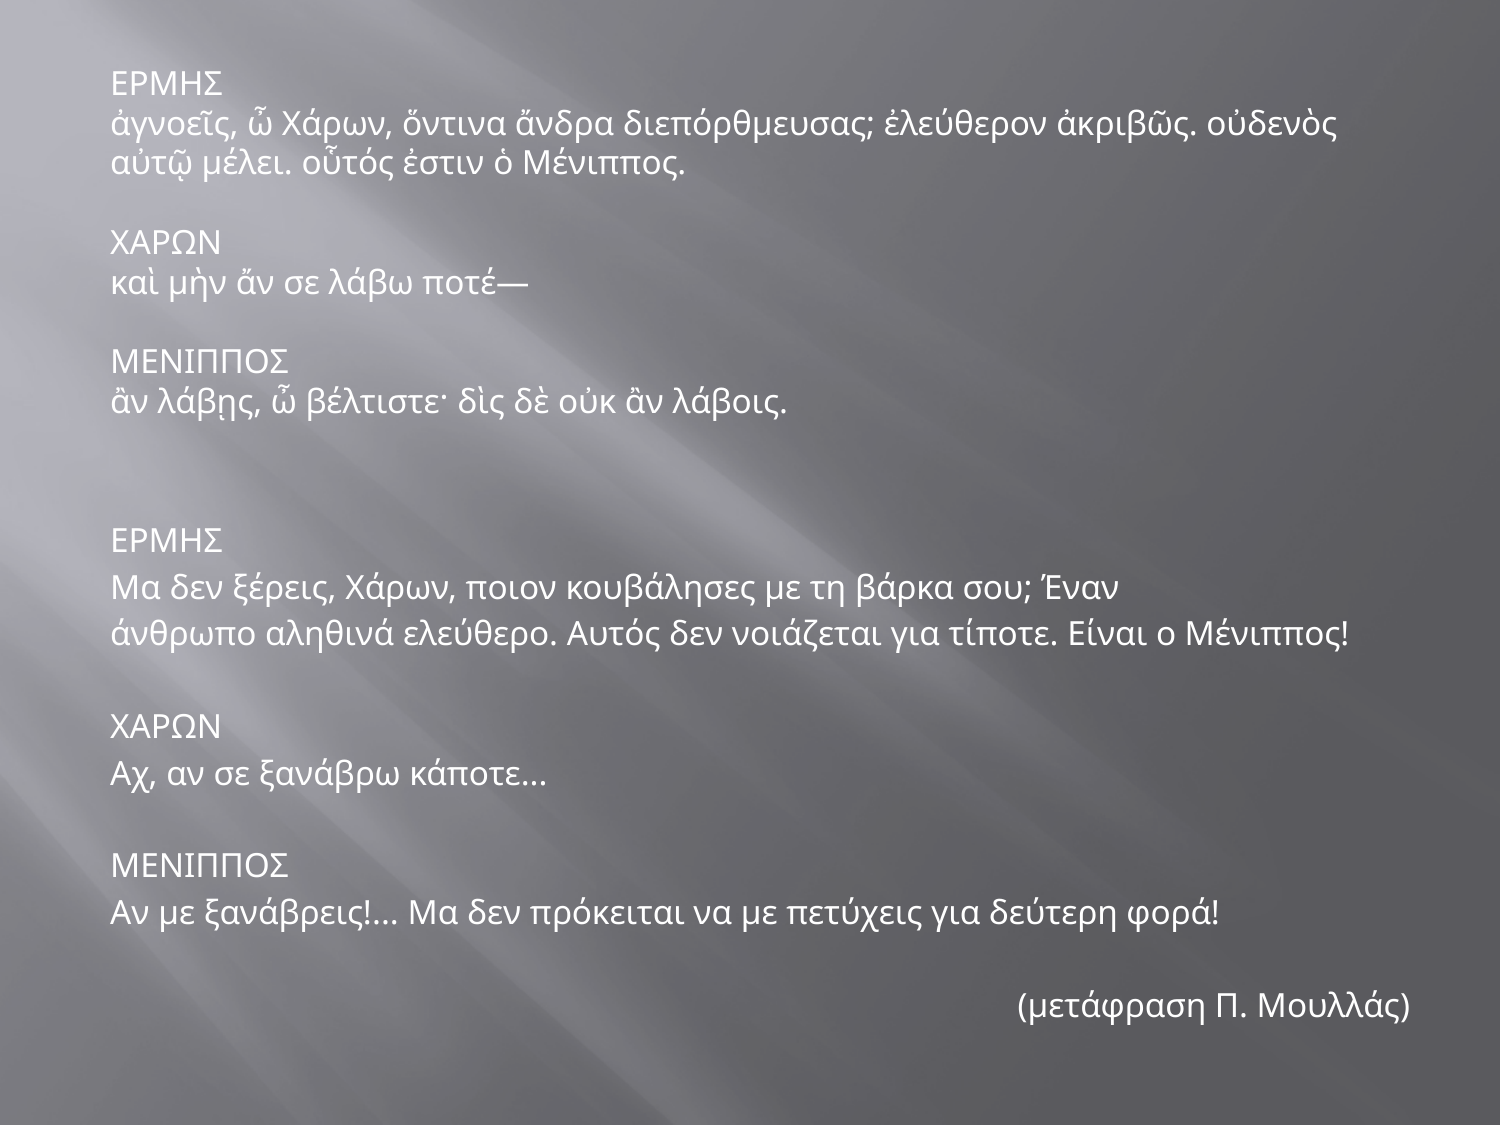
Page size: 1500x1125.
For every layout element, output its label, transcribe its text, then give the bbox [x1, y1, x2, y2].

list ΕΡΜΗΣ ἀγνοεῖς, ὦ Χάρων, ὅντινα ἄνδρα διεπόρθμευσας; ἐλεύθερον ἀκριβῶς. οὐδενὸς αὐτῷ μέλει. οὗτός ἐστιν ὁ Μένιππος. ΧΑΡΩΝ καὶ μὴν ἄν σε λάβω ποτέ— ΜΕΝΙΠΠΟΣ ἂν λάβῃς, ὦ βέλτιστε· δὶς δὲ οὐκ ἂν λάβοις. ΕΡΜΗΣ Μα δεν ξέρεις, Χάρων, ποιον κουβάλησες με τη βάρκα σου; Έναν άνθρωπο αληθινά ελεύθερο. Αυτός δεν νοιάζεται για τίποτε. Είναι ο Μένιππος! ΧΑΡΩΝ Αχ, αν σε ξανάβρω κάποτε... ΜΕΝΙΠΠΟΣ Αν με ξανάβρεις!... Μα δεν πρόκειται να με πετύχεις για δεύτερη φορά! (μετάφραση Π. Μουλλάς) [75, 54, 1425, 1035]
